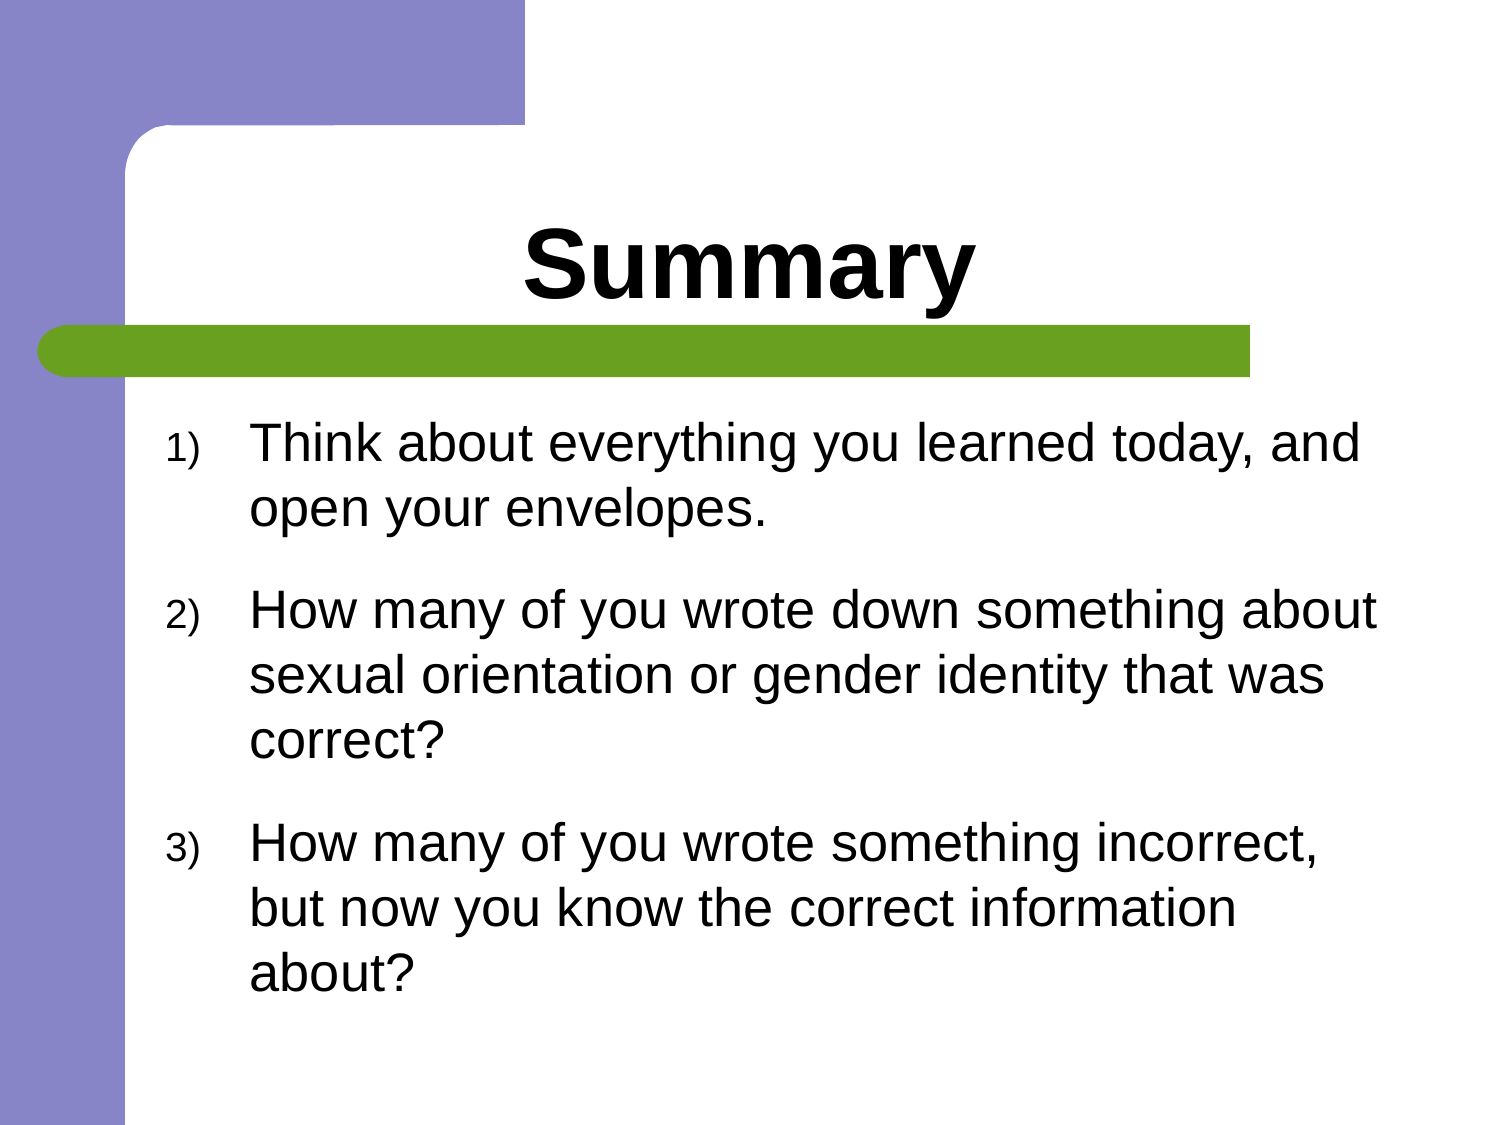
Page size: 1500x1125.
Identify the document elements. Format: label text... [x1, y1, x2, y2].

title Summary [125, 125, 1375, 328]
list Think about everything you learned today, and open your envelopes. How many of you wrote down something about sexual orientation or gender identity that was correct? How many of you wrote something incorrect, but now you know the correct information about? [150, 399, 1425, 1063]
